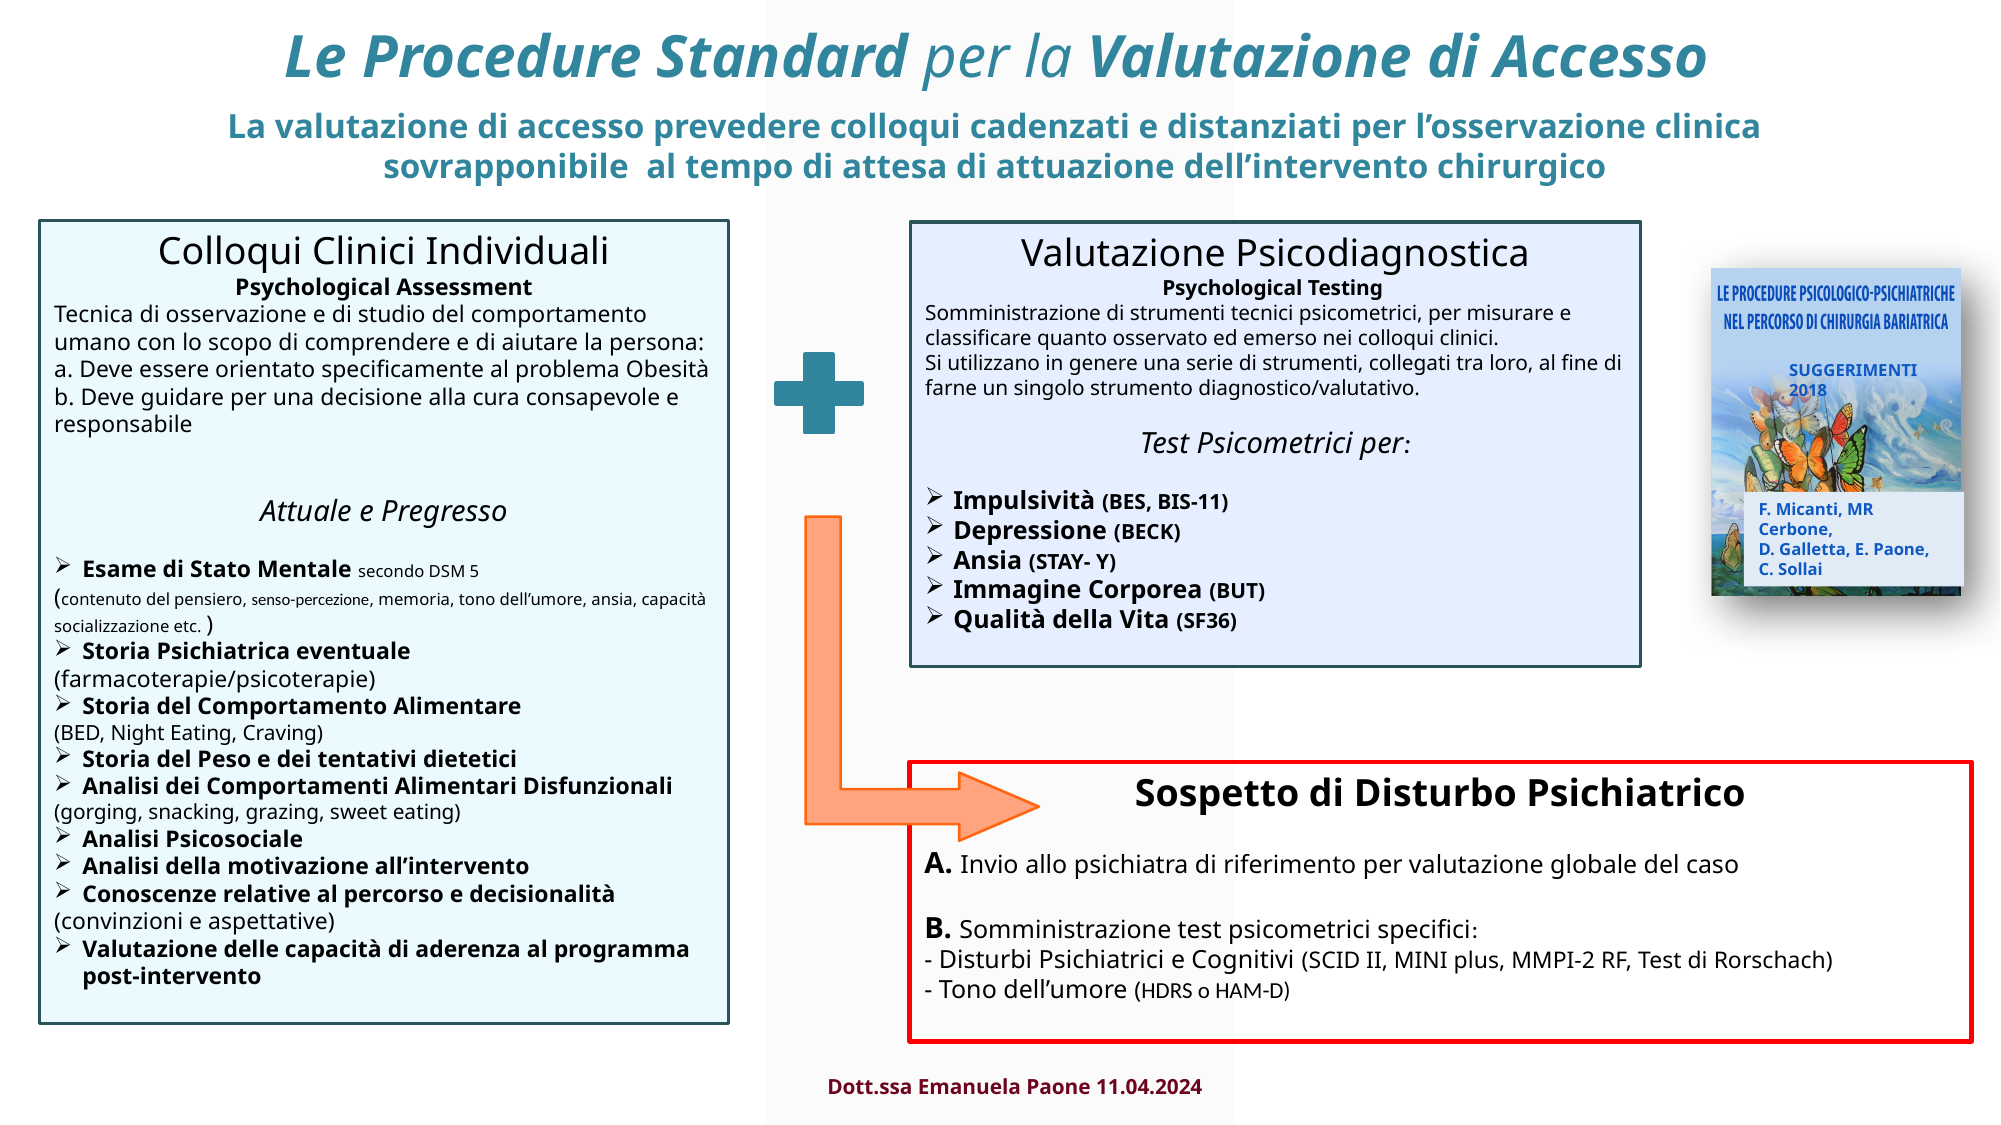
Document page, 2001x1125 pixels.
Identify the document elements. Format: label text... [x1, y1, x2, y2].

text_box Dott.ssa Emanuela Paone 11.04.2024 [812, 1066, 1217, 1107]
text_box Valutazione Psicodiagnostica Psychological Testing Somministrazione di strumenti tecnici psicometrici, per misurare e classificare quanto osservato ed emerso nei colloqui clinici. Si utilizzano in genere una serie di strumenti, collegati tra loro, al fine di farne un singolo strumento diagnostico/valutativo. Test Psicometrici per: Impulsività (BES, BIS-11) Depressione (BECK) Ansia (STAY- Y) Immagine Corporea (BUT) Qualità della Vita (SF36) [910, 222, 1641, 667]
picture [1710, 268, 1961, 597]
text_box [775, 354, 863, 433]
text_box La valutazione di accesso prevedere colloqui cadenzati e distanziati per l’osservazione clinica sovrapponibile al tempo di attesa di attuazione dell’intervento chirurgico [0, 97, 2000, 192]
text_box Sospetto di Disturbo Psichiatrico A. Invio allo psichiatra di riferimento per valutazione globale del caso B. Somministrazione test psicometrici specifici: - Disturbi Psichiatrici e Cognitivi (SCID II, MINI plus, MMPI-2 RF, Test di Rorschach) - Tono dell’umore (HDRS o HAM-D) [909, 761, 1972, 1042]
text_box Colloqui Clinici Individuali Psychological Assessment Tecnica di osservazione e di studio del comportamento umano con lo scopo di comprendere e di aiutare la persona: a. Deve essere orientato specificamente al problema Obesità b. Deve guidare per una decisione alla cura consapevole e responsabile Attuale e Pregresso Esame di Stato Mentale secondo DSM 5 (contenuto del pensiero, senso-percezione, memoria, tono dell’umore, ansia, capacità socializzazione etc. ) Storia Psichiatrica eventuale (farmacoterapie/psicoterapie) Storia del Comportamento Alimentare (BED, Night Eating, Craving) Storia del Peso e dei tentativi dietetici Analisi dei Comportamenti Alimentari Disfunzionali (gorging, snacking, grazing, sweet eating) Analisi Psicosociale Analisi della motivazione all’intervento Conoscenze relative al percorso e decisionalità (convinzioni e aspettative) Valutazione delle capacità di aderenza al programma post-intervento [39, 220, 729, 1024]
text_box Le Procedure Standard per la Valutazione di Accesso [21, 11, 1972, 97]
text_box [804, 515, 1041, 842]
